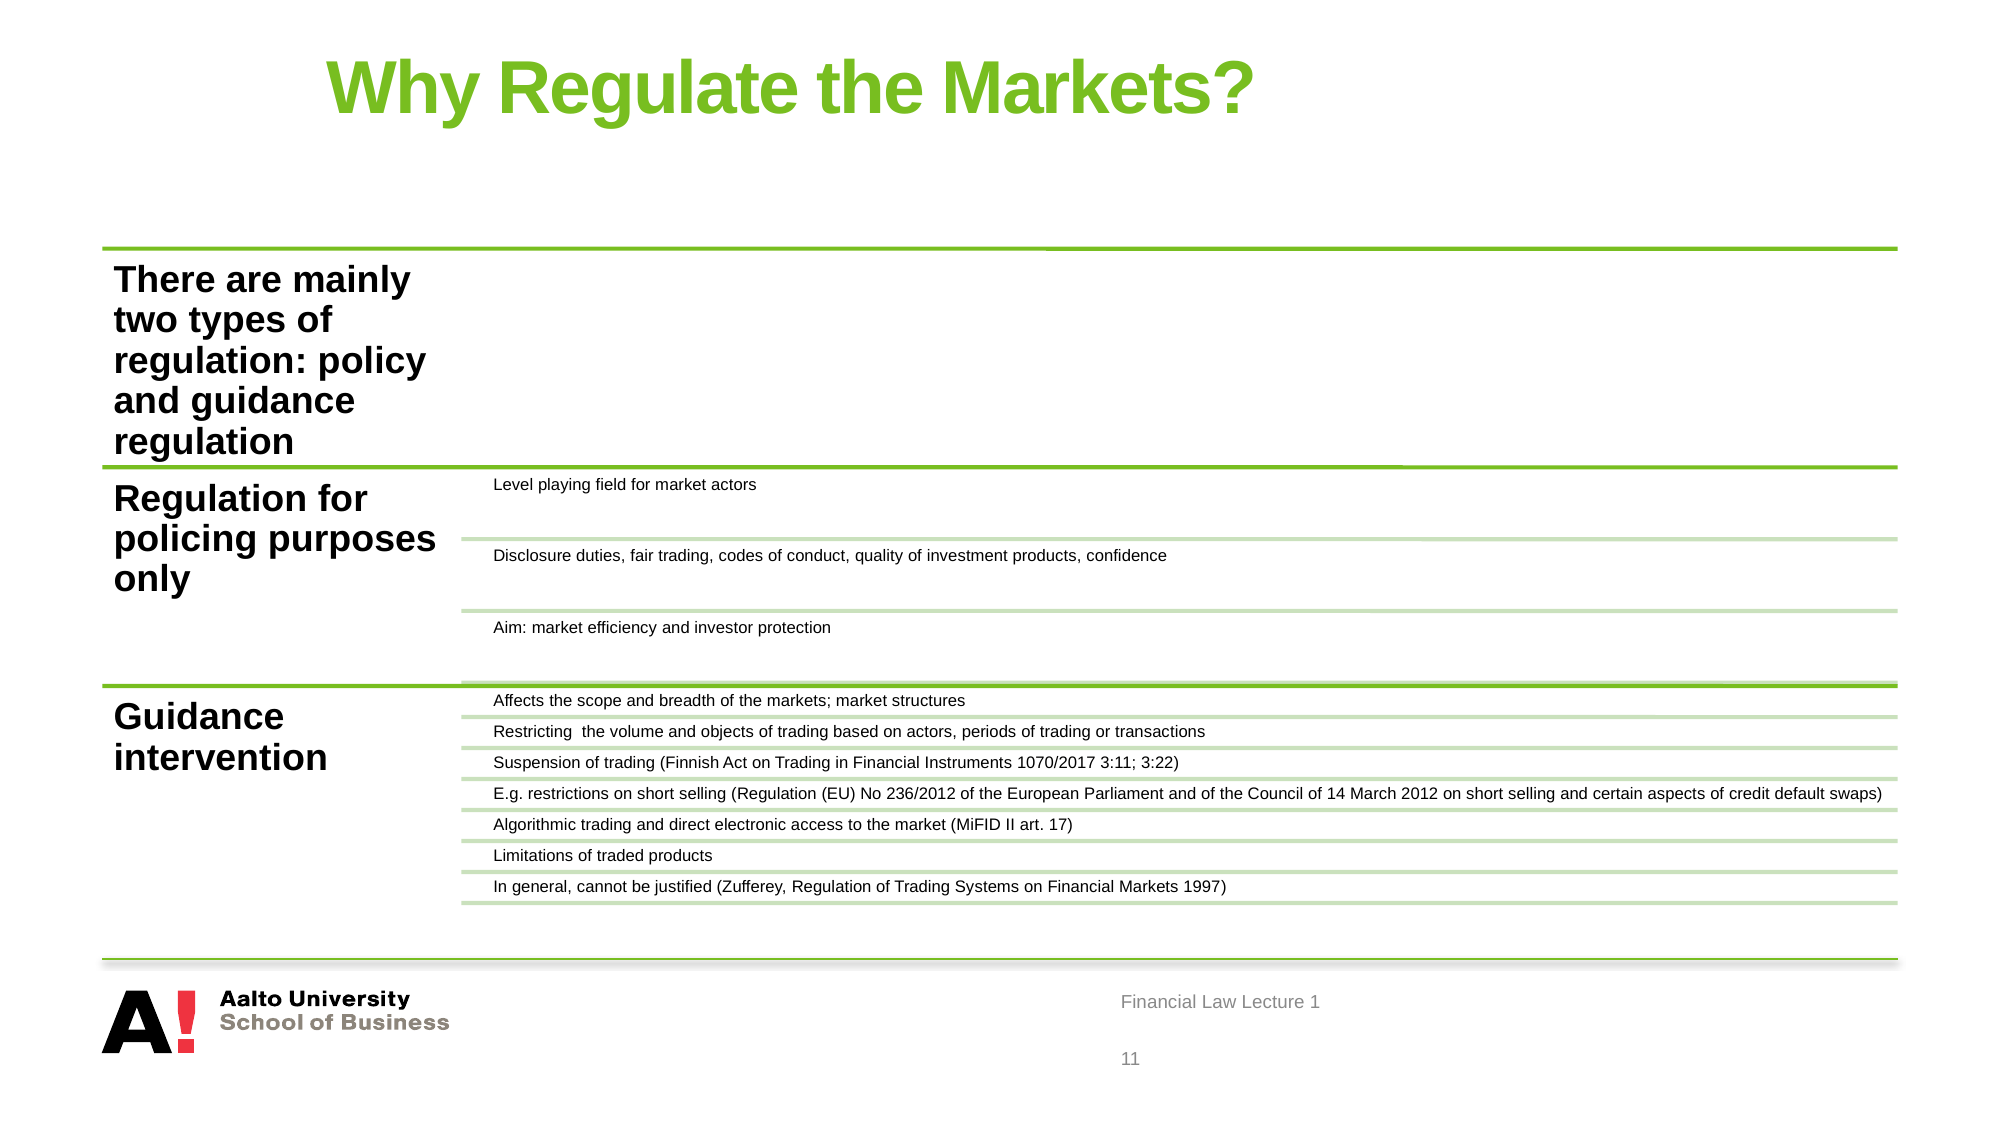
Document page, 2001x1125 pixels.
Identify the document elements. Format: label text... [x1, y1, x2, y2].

title Why Regulate the Markets? [326, 52, 1674, 246]
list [102, 248, 1898, 906]
slide_number 11 [1105, 1044, 1898, 1071]
footer Financial Law Lecture 1 [1105, 987, 1898, 1014]
